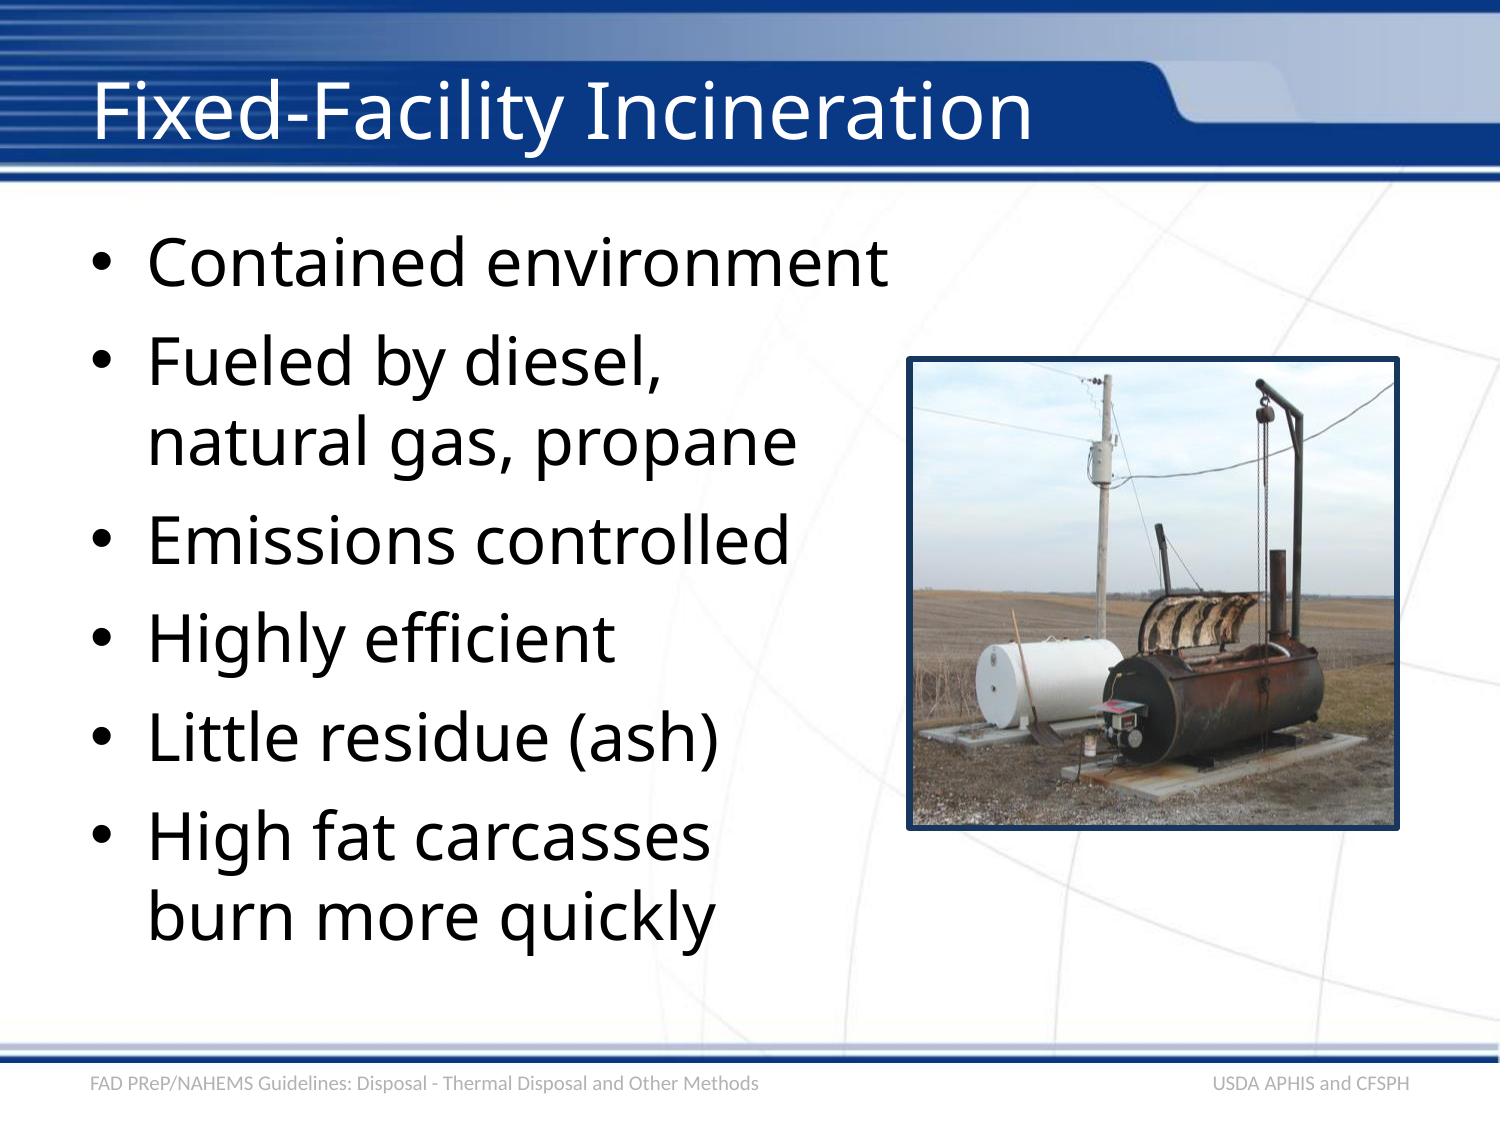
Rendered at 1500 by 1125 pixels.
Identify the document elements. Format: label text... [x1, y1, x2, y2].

list Contained environment Fueled by diesel, natural gas, propane Emissions controlled Highly efficient Little residue (ash) High fat carcasses burn more quickly [75, 212, 1425, 1025]
picture [0, 0, 1500, 1063]
footer FAD PReP/NAHEMS Guidelines: Disposal - Thermal Disposal and Other Methods [75, 1042, 825, 1103]
title Fixed-Facility Incineration [75, 24, 1425, 163]
slide_number USDA APHIS and CFSPH [1074, 1042, 1425, 1103]
